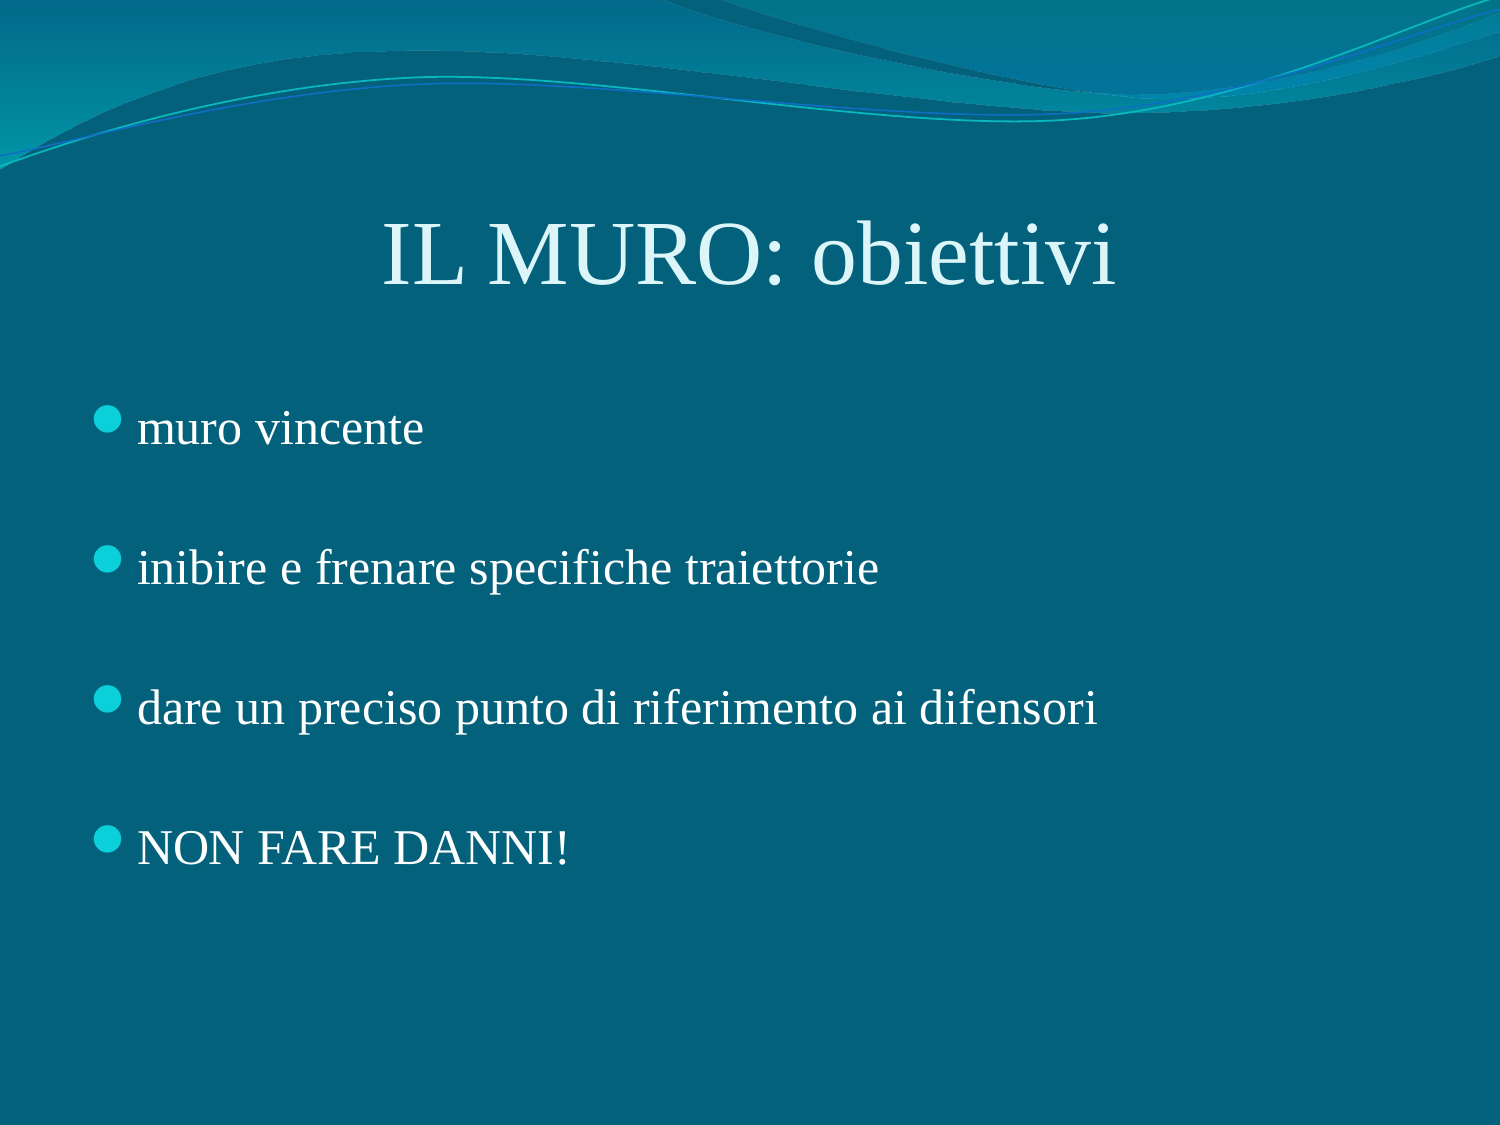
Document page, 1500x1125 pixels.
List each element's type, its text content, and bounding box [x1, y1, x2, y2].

title IL MURO: obiettivi [75, 115, 1425, 303]
list muro vincente inibire e frenare specifiche traiettorie dare un preciso punto di riferimento ai difensori NON FARE DANNI! [75, 317, 1425, 1038]
